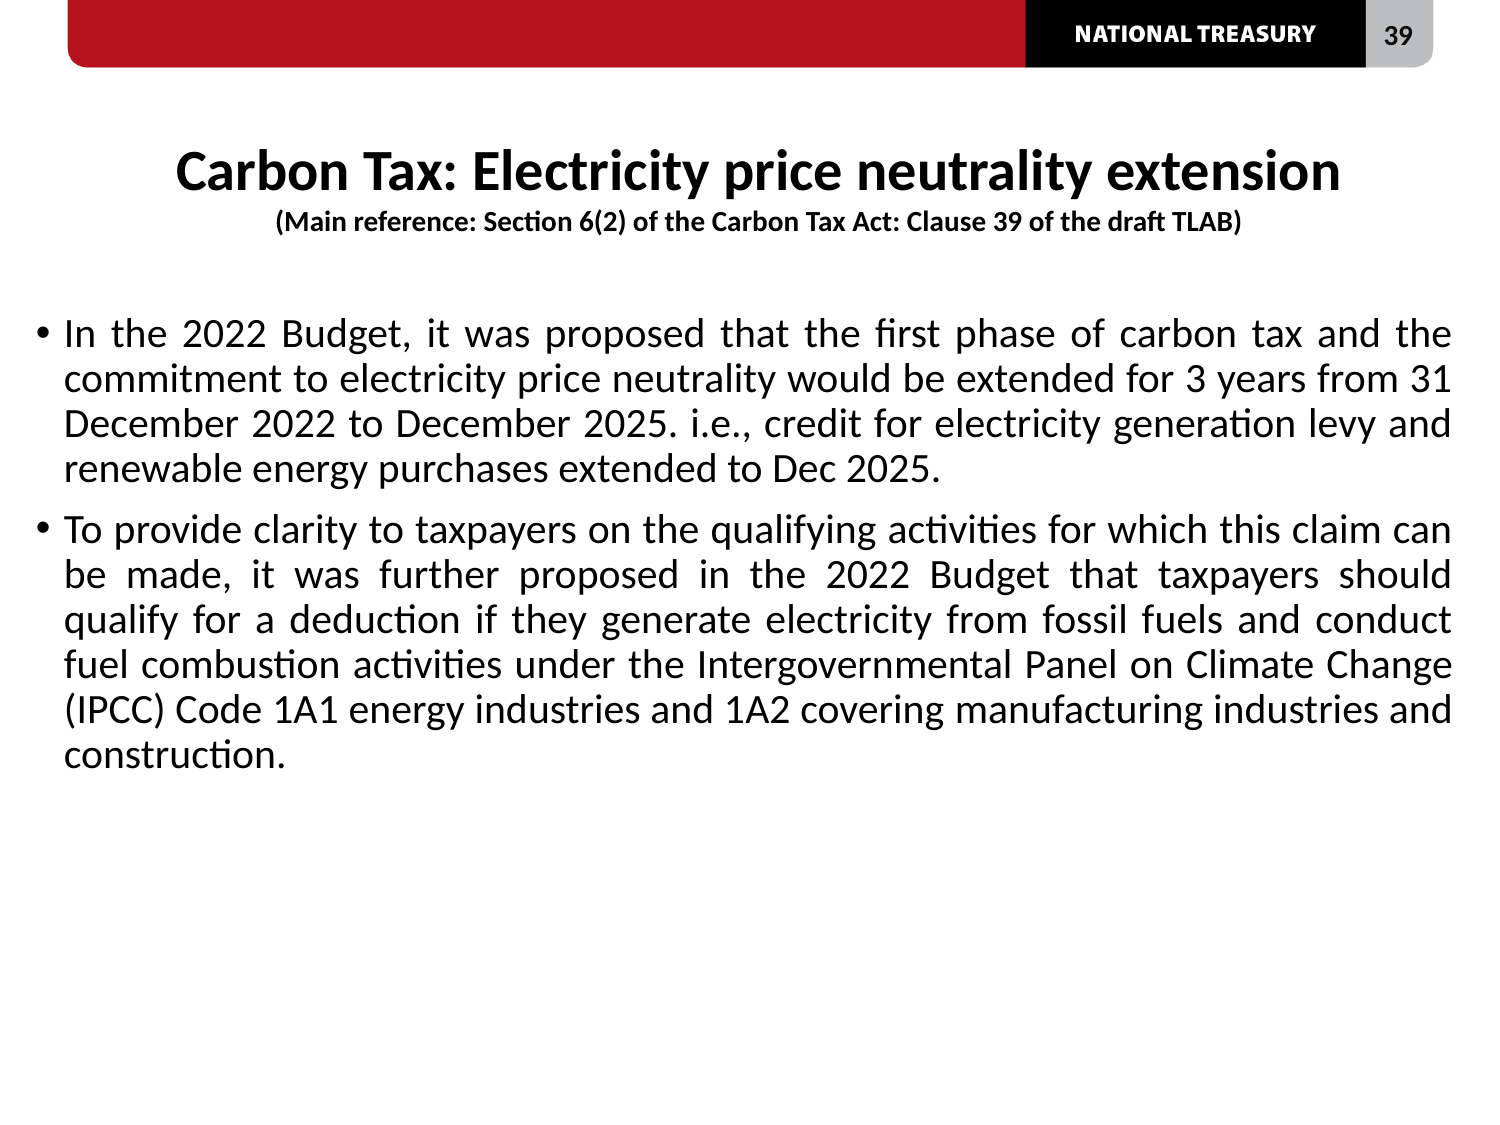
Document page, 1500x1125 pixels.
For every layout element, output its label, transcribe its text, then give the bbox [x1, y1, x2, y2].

list In the 2022 Budget, it was proposed that the first phase of carbon tax and the commitment to electricity price neutrality would be extended for 3 years from 31 December 2022 to December 2025. i.e., credit for electricity generation levy and renewable energy purchases extended to Dec 2025. To provide clarity to taxpayers on the qualifying activities for which this claim can be made, it was further proposed in the 2022 Budget that taxpayers should qualify for a deduction if they generate electricity from fossil fuels and conduct fuel combustion activities under the Intergovernmental Panel on Climate Change (IPCC) Code 1A1 energy industries and 1A2 covering manufacturing industries and construction. [20, 228, 1469, 1125]
picture [0, 0, 1500, 1125]
title Carbon Tax: Electricity price neutrality extension (Main reference: Section 6(2) of the Carbon Tax Act: Clause 39 of the draft TLAB) [49, 95, 1469, 228]
